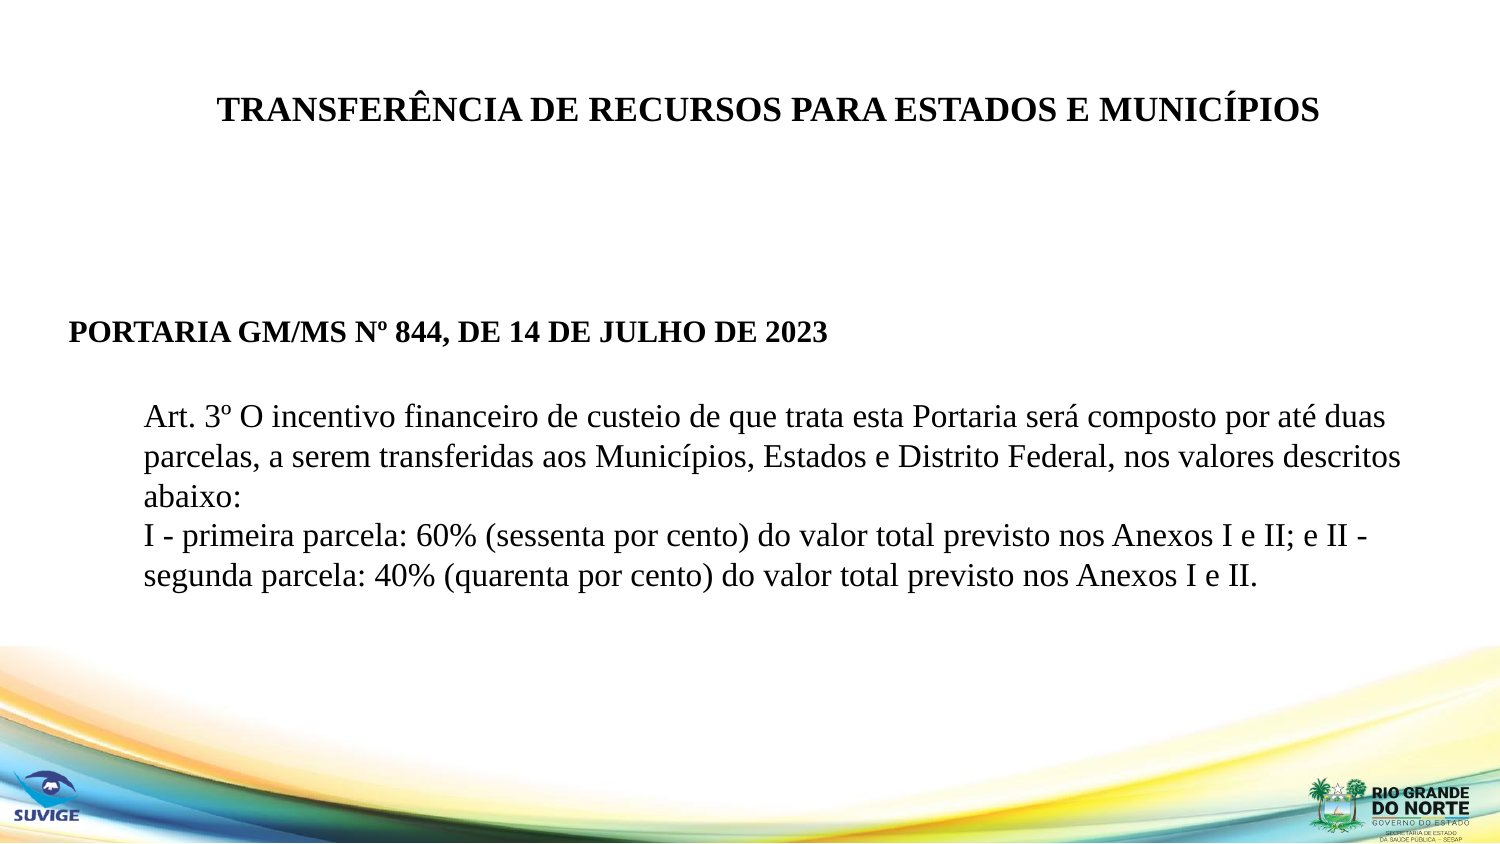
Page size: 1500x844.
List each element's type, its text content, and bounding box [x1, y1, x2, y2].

picture [0, 646, 1500, 843]
title TRANSFERÊNCIA DE RECURSOS PARA ESTADOS E MUNICÍPIOS [75, 33, 1425, 175]
subtitle PORTARIA GM/MS Nº 844, DE 14 DE JULHO DE 2023 Art. 3º O incentivo financeiro de custeio de que trata esta Portaria será composto por até duas parcelas, a serem transferidas aos Municípios, Estados e Distrito Federal, nos valores descritos abaixo: I - primeira parcela: 60% (sessenta por cento) do valor total previsto nos Anexos I e II; e II - segunda parcela: 40% (quarenta por cento) do valor total previsto nos Anexos I e II. [68, 152, 1419, 753]
